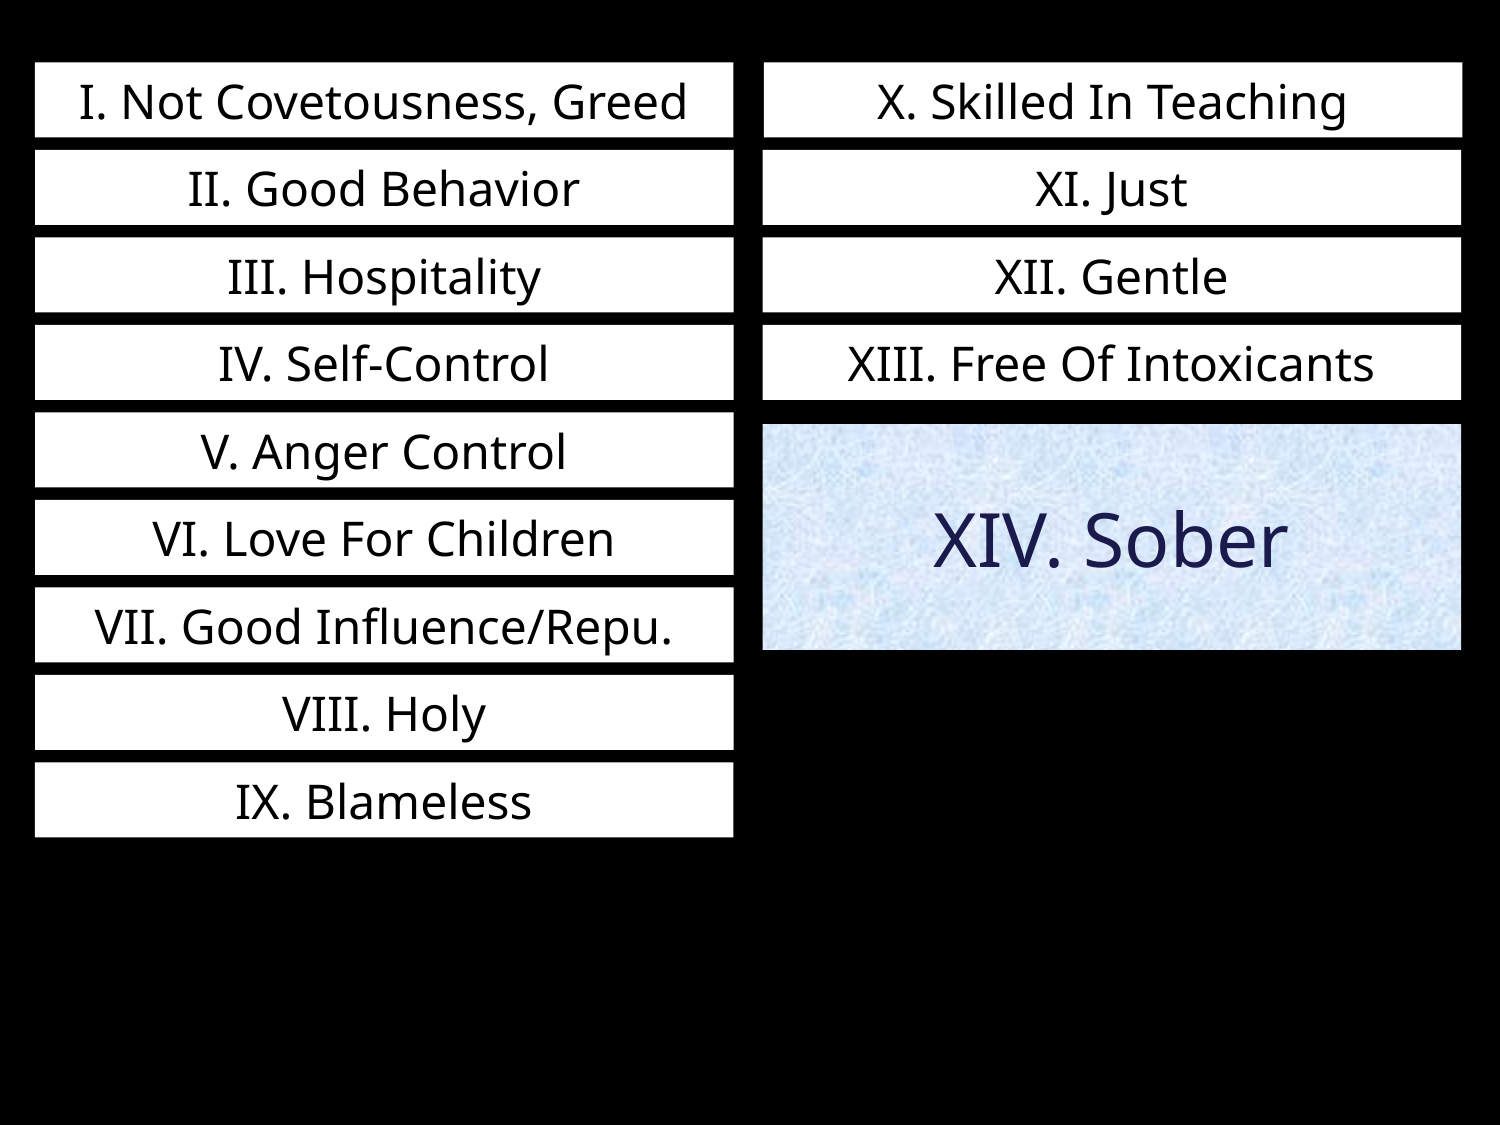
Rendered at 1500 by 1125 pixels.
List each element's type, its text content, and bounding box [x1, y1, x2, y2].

title I. Not Covetousness, Greed [34, 62, 734, 138]
text_box II. Good Behavior [35, 149, 734, 225]
text_box XII. Gentle [762, 237, 1462, 313]
text_box V. Anger Control [35, 412, 734, 488]
text_box VIII. Holy [35, 674, 734, 750]
text_box VII. Good Influence/Repu. [35, 587, 734, 663]
text_box XI. Just [762, 149, 1462, 225]
text_box VI. Love For Children [35, 499, 734, 575]
text_box X. Skilled In Teaching [763, 62, 1463, 138]
text_box XIII. Free Of Intoxicants [762, 324, 1462, 400]
text_box XIV. Sober [762, 424, 1462, 650]
text_box IV. Self-Control [35, 324, 734, 400]
text_box III. Hospitality [35, 237, 734, 313]
text_box IX. Blameless [34, 762, 734, 838]
